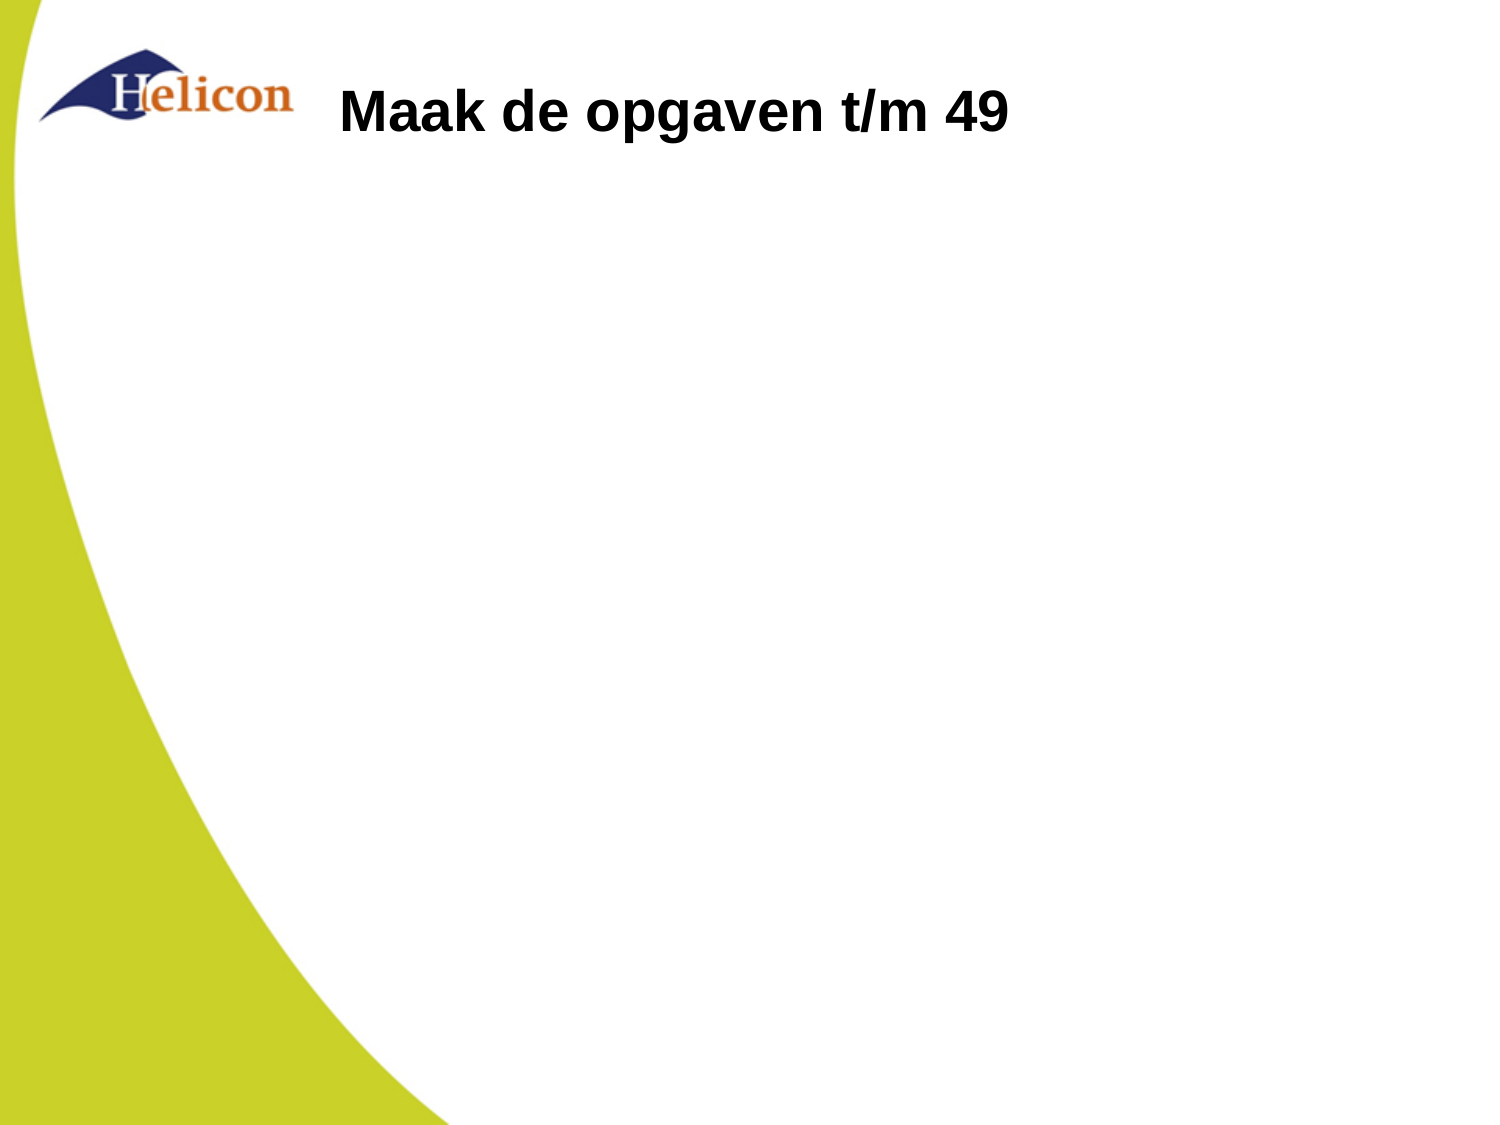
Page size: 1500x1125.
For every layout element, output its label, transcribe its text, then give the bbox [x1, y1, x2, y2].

title Maak de opgaven t/m 49 [324, 54, 1415, 161]
picture [0, 0, 1500, 1125]
